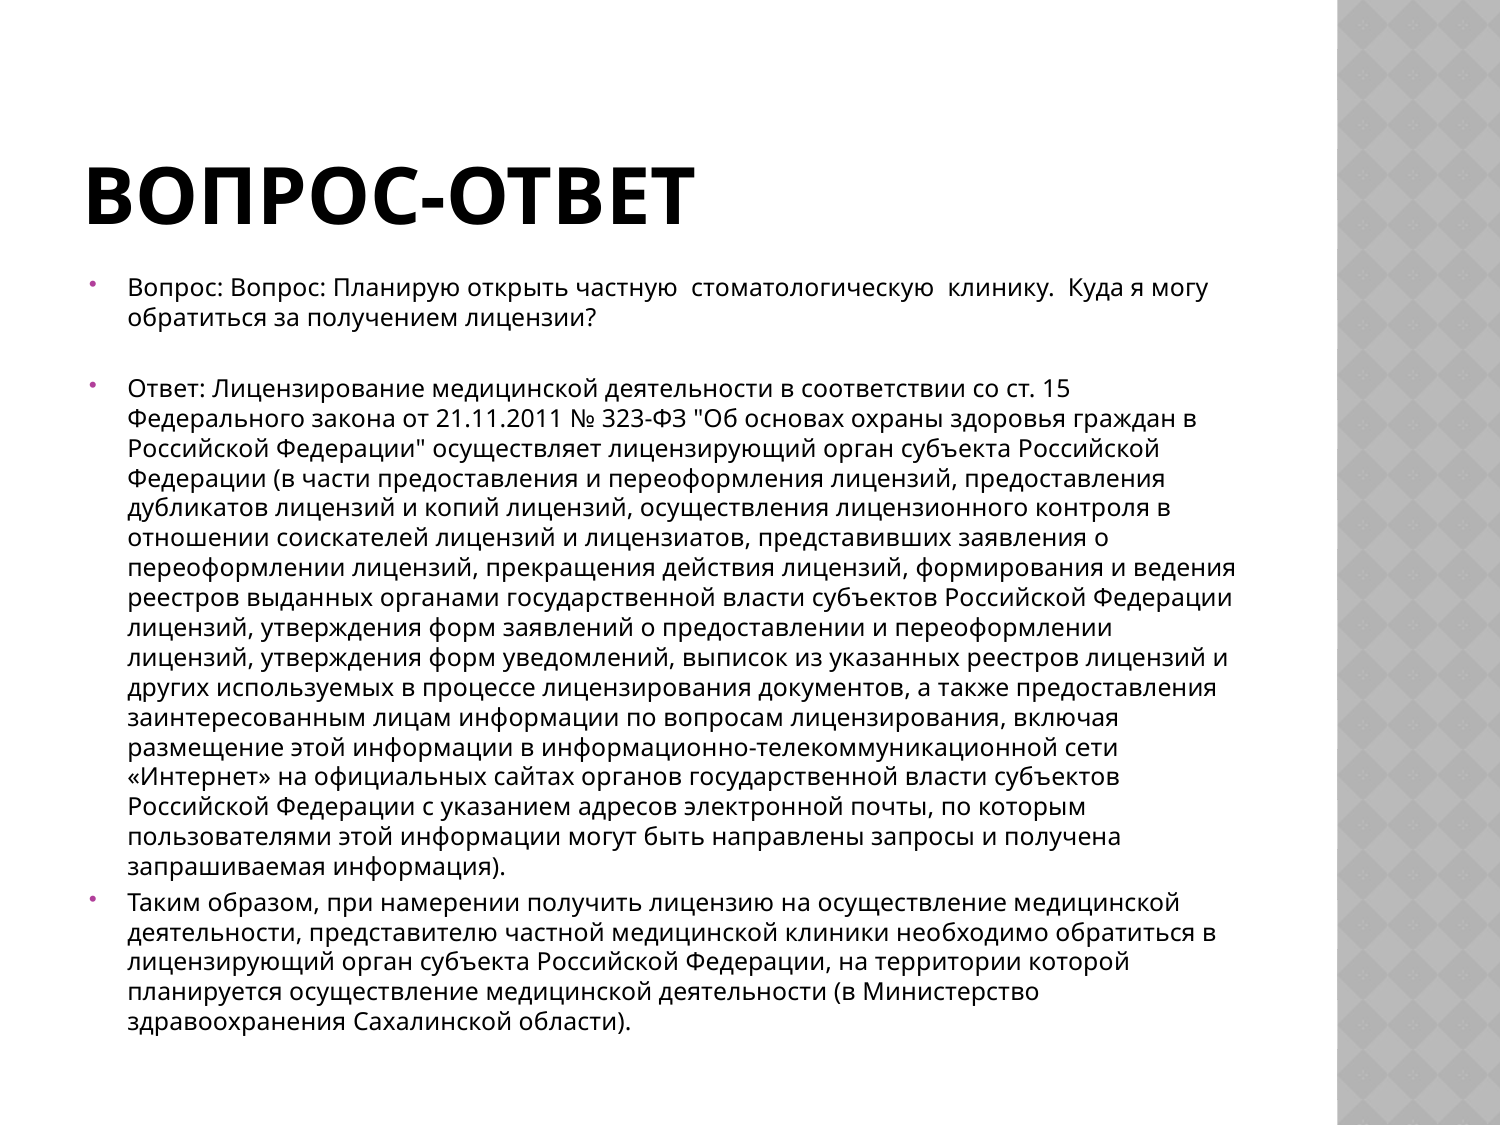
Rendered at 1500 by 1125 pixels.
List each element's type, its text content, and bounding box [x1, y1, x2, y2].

list Вопрос: Вопрос: Планирую открыть частную стоматологическую клинику. Куда я могу обратиться за получением лицензии? Ответ: Лицензирование медицинской деятельности в соответствии со ст. 15 Федерального закона от 21.11.2011 № 323-ФЗ "Об основах охраны здоровья граждан в Российской Федерации" осуществляет лицензирующий орган субъекта Российской Федерации (в части предоставления и переоформления лицензий, предоставления дубликатов лицензий и копий лицензий, осуществления лицензионного контроля в отношении соискателей лицензий и лицензиатов, представивших заявления о переоформлении лицензий, прекращения действия лицензий, формирования и ведения реестров выданных органами государственной власти субъектов Российской Федерации лицензий, утверждения форм заявлений о предоставлении и переоформлении лицензий, утверждения форм уведомлений, выписок из указанных реестров лицензий и других используемых в процессе лицензирования документов, а также предоставления заинтересованным лицам информации по вопросам лицензирования, включая размещение этой информации в информационно-телекоммуникационной сети «Интернет» на официальных сайтах органов государственной власти субъектов Российской Федерации с указанием адресов электронной почты, по которым пользователями этой информации могут быть направлены запросы и получена запрашиваемая информация). Таким образом, при намерении получить лицензию на осуществление медицинской деятельности, представителю частной медицинской клиники необходимо обратиться в лицензирующий орган субъекта Российской Федерации, на территории которой планируется осуществление медицинской деятельности (в Министерство здравоохранения Сахалинской области). [75, 264, 1263, 1059]
title Вопрос-ответ [75, 52, 1263, 240]
